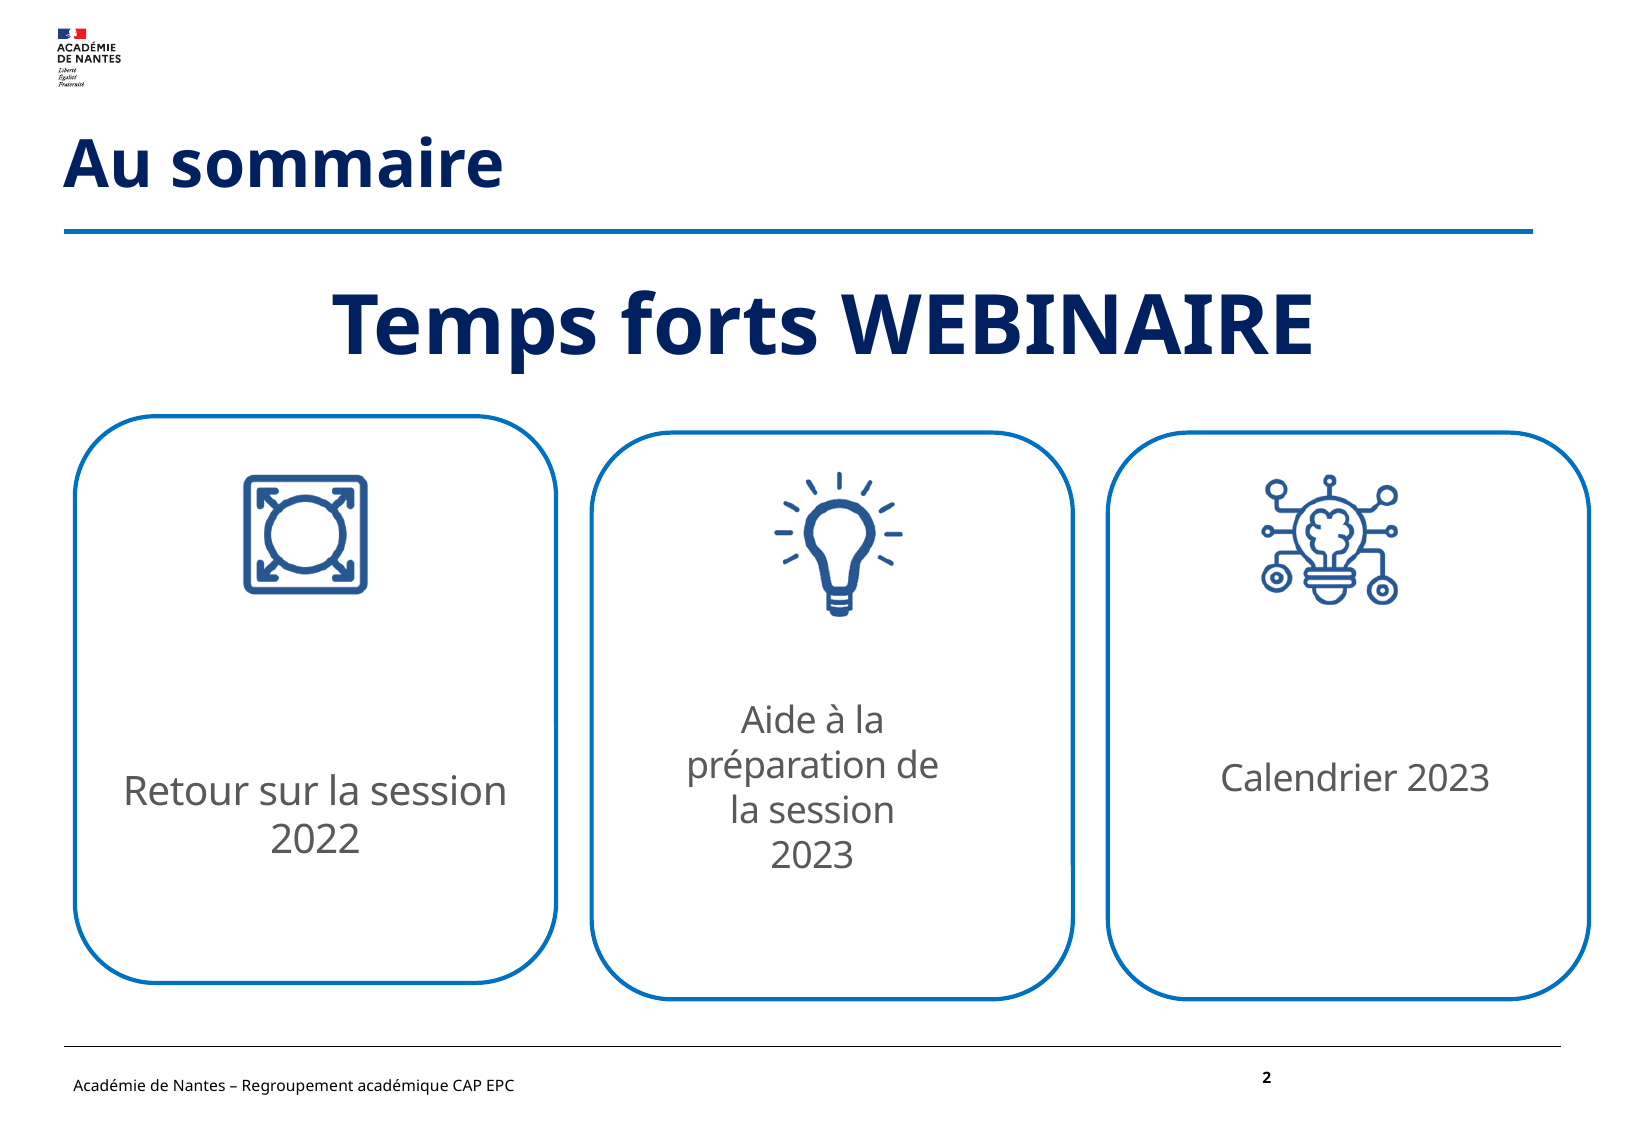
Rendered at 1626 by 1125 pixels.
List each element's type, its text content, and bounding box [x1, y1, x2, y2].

text_box Académie de Nantes – Regroupement académique CAP EPC [58, 1068, 1108, 1125]
picture [233, 468, 377, 602]
slide_number 2 [1162, 1048, 1272, 1109]
text_box [589, 430, 1075, 1002]
text_box Retour sur la session 2022 [72, 420, 559, 986]
title Au sommaire [63, 129, 1561, 221]
text_box Calendrier 2023 [1160, 746, 1551, 806]
text_box [1105, 430, 1592, 1002]
text_box Aide à la préparation de la session 2023 [670, 688, 955, 884]
picture [1244, 464, 1418, 624]
text_box Temps forts WEBINAIRE [32, 221, 1625, 420]
picture [761, 468, 925, 628]
